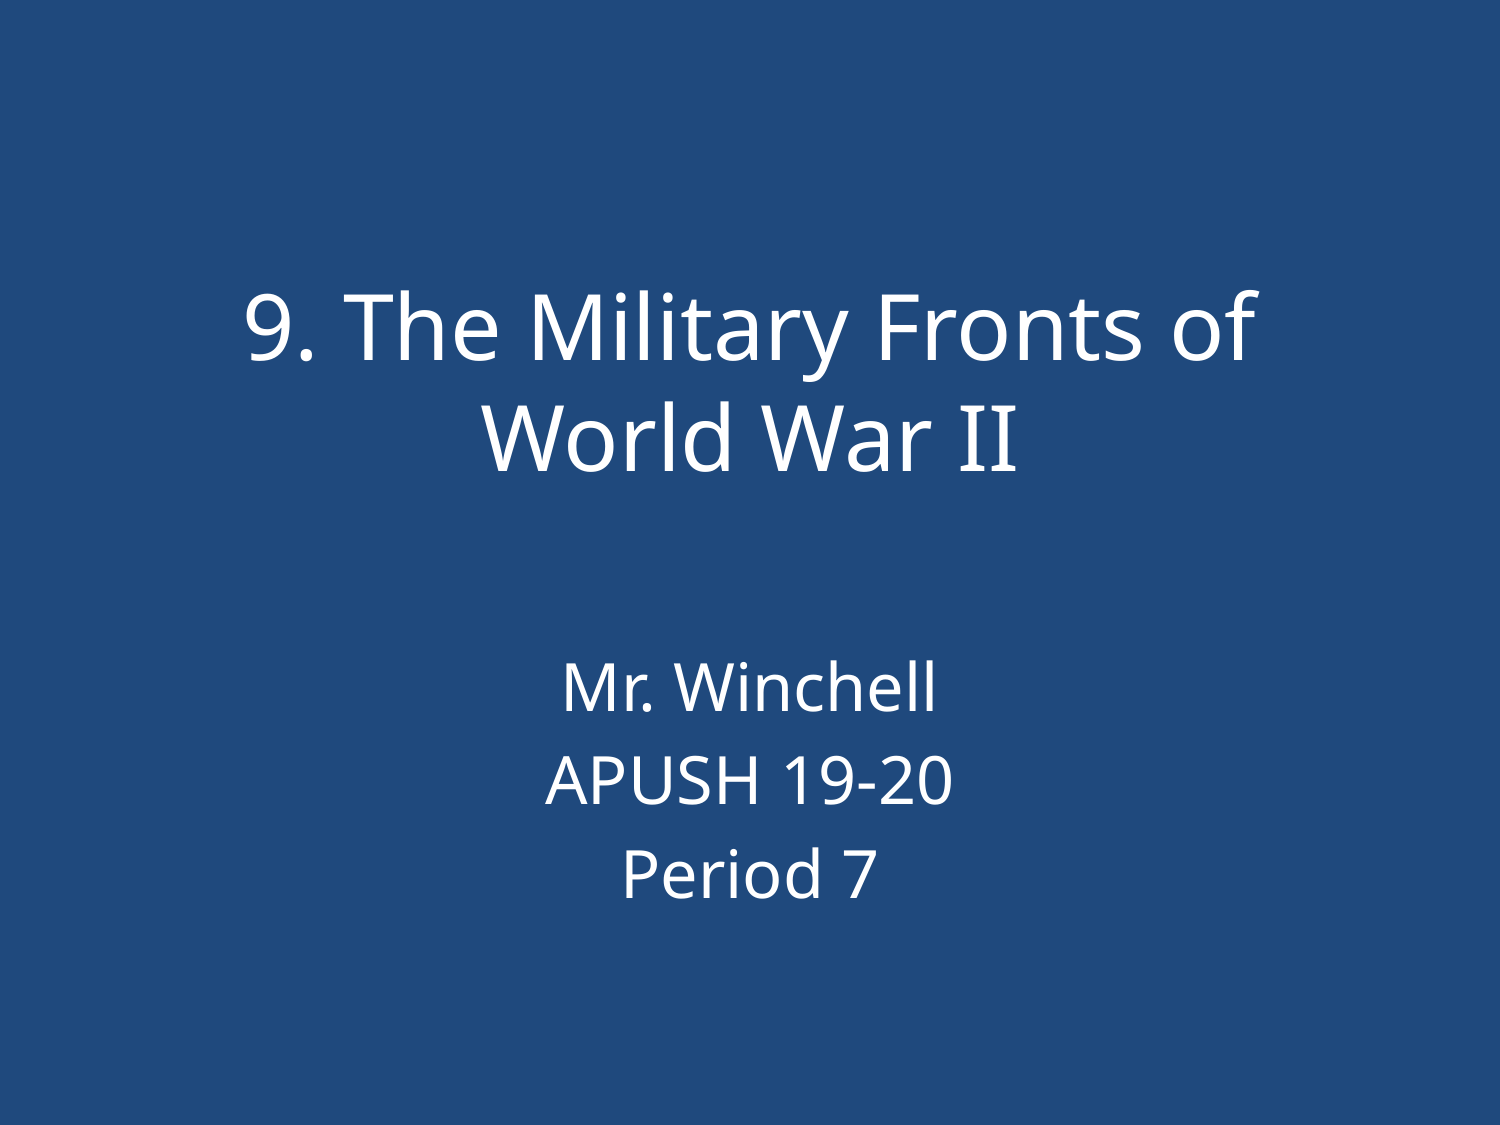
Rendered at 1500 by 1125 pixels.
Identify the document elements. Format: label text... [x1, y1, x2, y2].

subtitle Mr. Winchell APUSH 19-20 Period 7 [225, 637, 1275, 925]
title 9. The Military Fronts of World War II [112, 167, 1388, 591]
